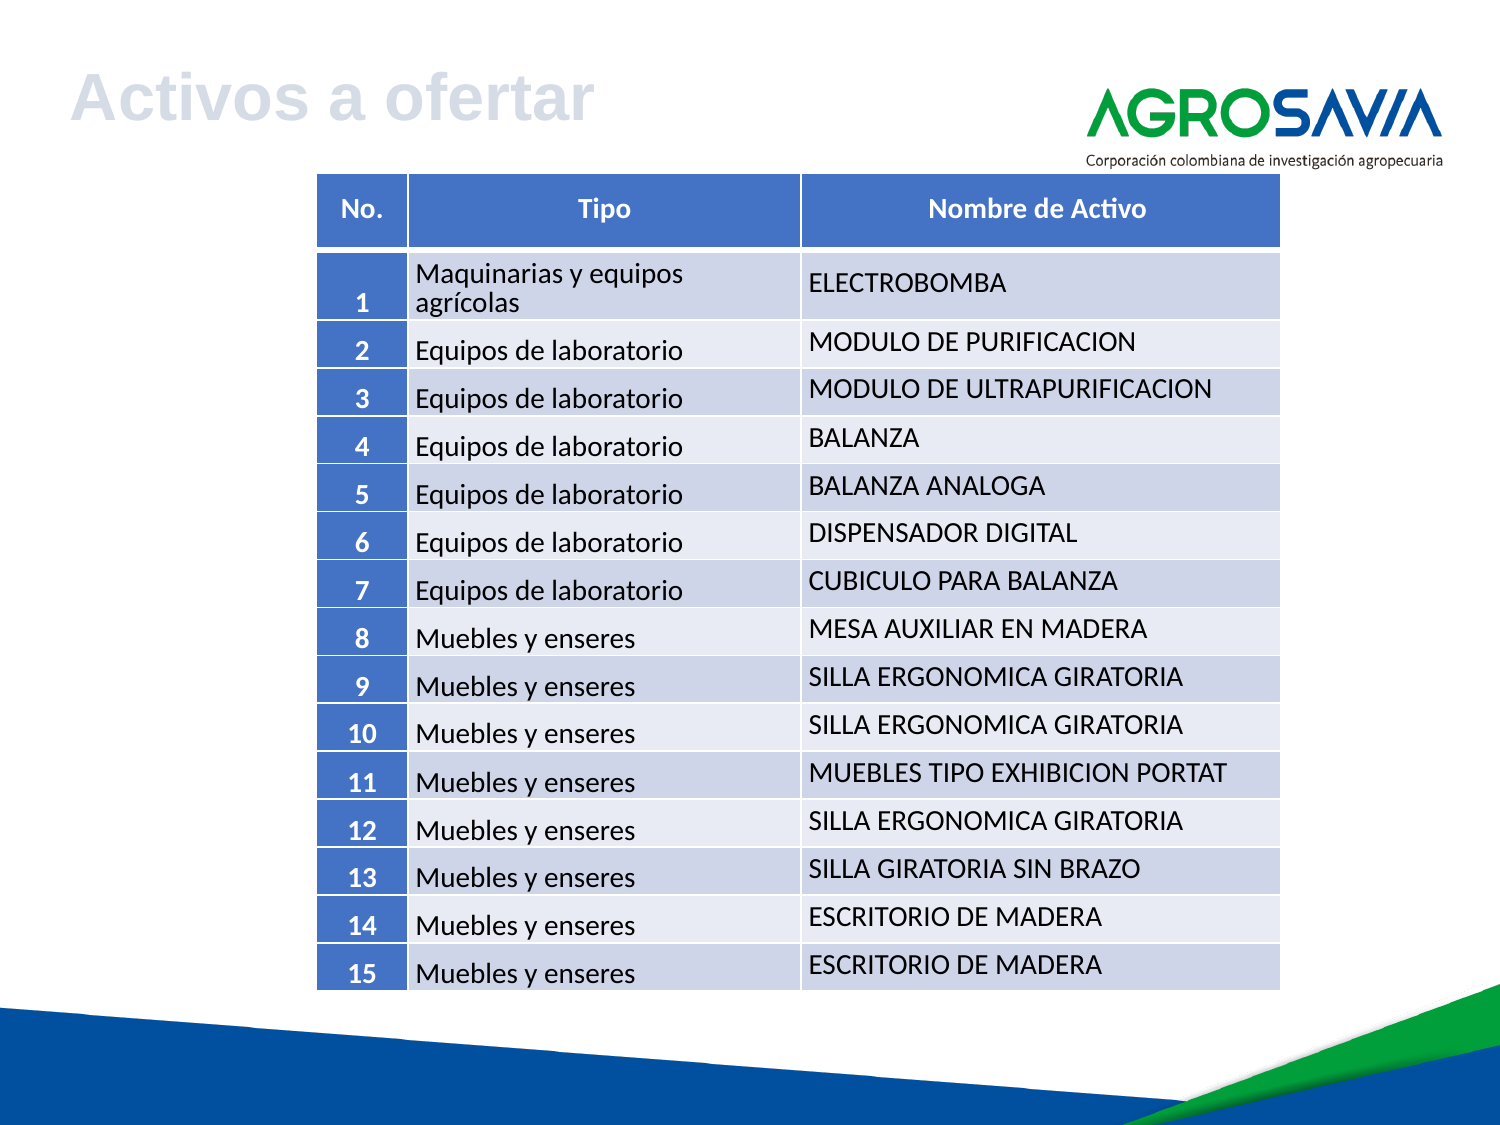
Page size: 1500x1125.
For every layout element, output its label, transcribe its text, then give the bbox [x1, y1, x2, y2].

table_cell Equipos de laboratorio [409, 369, 800, 415]
table_cell Muebles y enseres [409, 800, 800, 846]
table_cell 15 [317, 944, 407, 990]
table_cell 2 [317, 321, 407, 367]
table_cell 4 [317, 417, 407, 463]
table_cell MODULO DE PURIFICACION [802, 321, 1280, 367]
table_cell 9 [317, 656, 407, 702]
table_cell Maquinarias y equipos agrícolas [409, 253, 800, 319]
table_cell Muebles y enseres [409, 608, 800, 655]
table_cell DISPENSADOR DIGITAL [802, 512, 1280, 559]
table_cell MODULO DE ULTRAPURIFICACION [802, 369, 1280, 415]
table_cell Equipos de laboratorio [409, 417, 800, 463]
table_cell Equipos de laboratorio [409, 464, 800, 511]
table_cell Muebles y enseres [409, 944, 800, 990]
table_cell 11 [317, 752, 407, 798]
table_cell Muebles y enseres [409, 656, 800, 702]
table_cell 13 [317, 848, 407, 894]
table_cell SILLA ERGONOMICA GIRATORIA [802, 704, 1280, 750]
table_cell 10 [317, 704, 407, 750]
table_cell Equipos de laboratorio [409, 321, 800, 367]
table_cell Equipos de laboratorio [409, 560, 800, 607]
table_cell 5 [317, 464, 407, 511]
table_cell SILLA ERGONOMICA GIRATORIA [802, 800, 1280, 846]
table_cell SILLA ERGONOMICA GIRATORIA [802, 656, 1280, 702]
table_cell 14 [317, 896, 407, 942]
table_cell MUEBLES TIPO EXHIBICION PORTAT [802, 752, 1280, 798]
table_header Tipo [409, 174, 800, 247]
table_cell 12 [317, 800, 407, 846]
table_cell Muebles y enseres [409, 896, 800, 942]
picture [0, 0, 1500, 1125]
table_cell ESCRITORIO DE MADERA [802, 896, 1280, 942]
table_cell CUBICULO PARA BALANZA [802, 560, 1280, 607]
table_cell SILLA GIRATORIA SIN BRAZO [802, 848, 1280, 894]
table_header Nombre de Activo [802, 174, 1280, 247]
table_cell 6 [317, 512, 407, 559]
table_cell Muebles y enseres [409, 848, 800, 894]
table_cell ELECTROBOMBA [802, 253, 1280, 319]
table_cell BALANZA [802, 417, 1280, 463]
table_cell 7 [317, 560, 407, 607]
table_cell 1 [317, 253, 407, 319]
table_cell Equipos de laboratorio [409, 512, 800, 559]
table_cell 3 [317, 369, 407, 415]
table_header No. [317, 174, 407, 247]
table_cell BALANZA ANALOGA [802, 464, 1280, 511]
table_cell Muebles y enseres [409, 704, 800, 750]
table_cell 8 [317, 608, 407, 655]
table_cell Muebles y enseres [409, 752, 800, 798]
table_cell ESCRITORIO DE MADERA [802, 944, 1280, 990]
text_box Activos a ofertar [55, 46, 686, 141]
table_cell MESA AUXILIAR EN MADERA [802, 608, 1280, 655]
